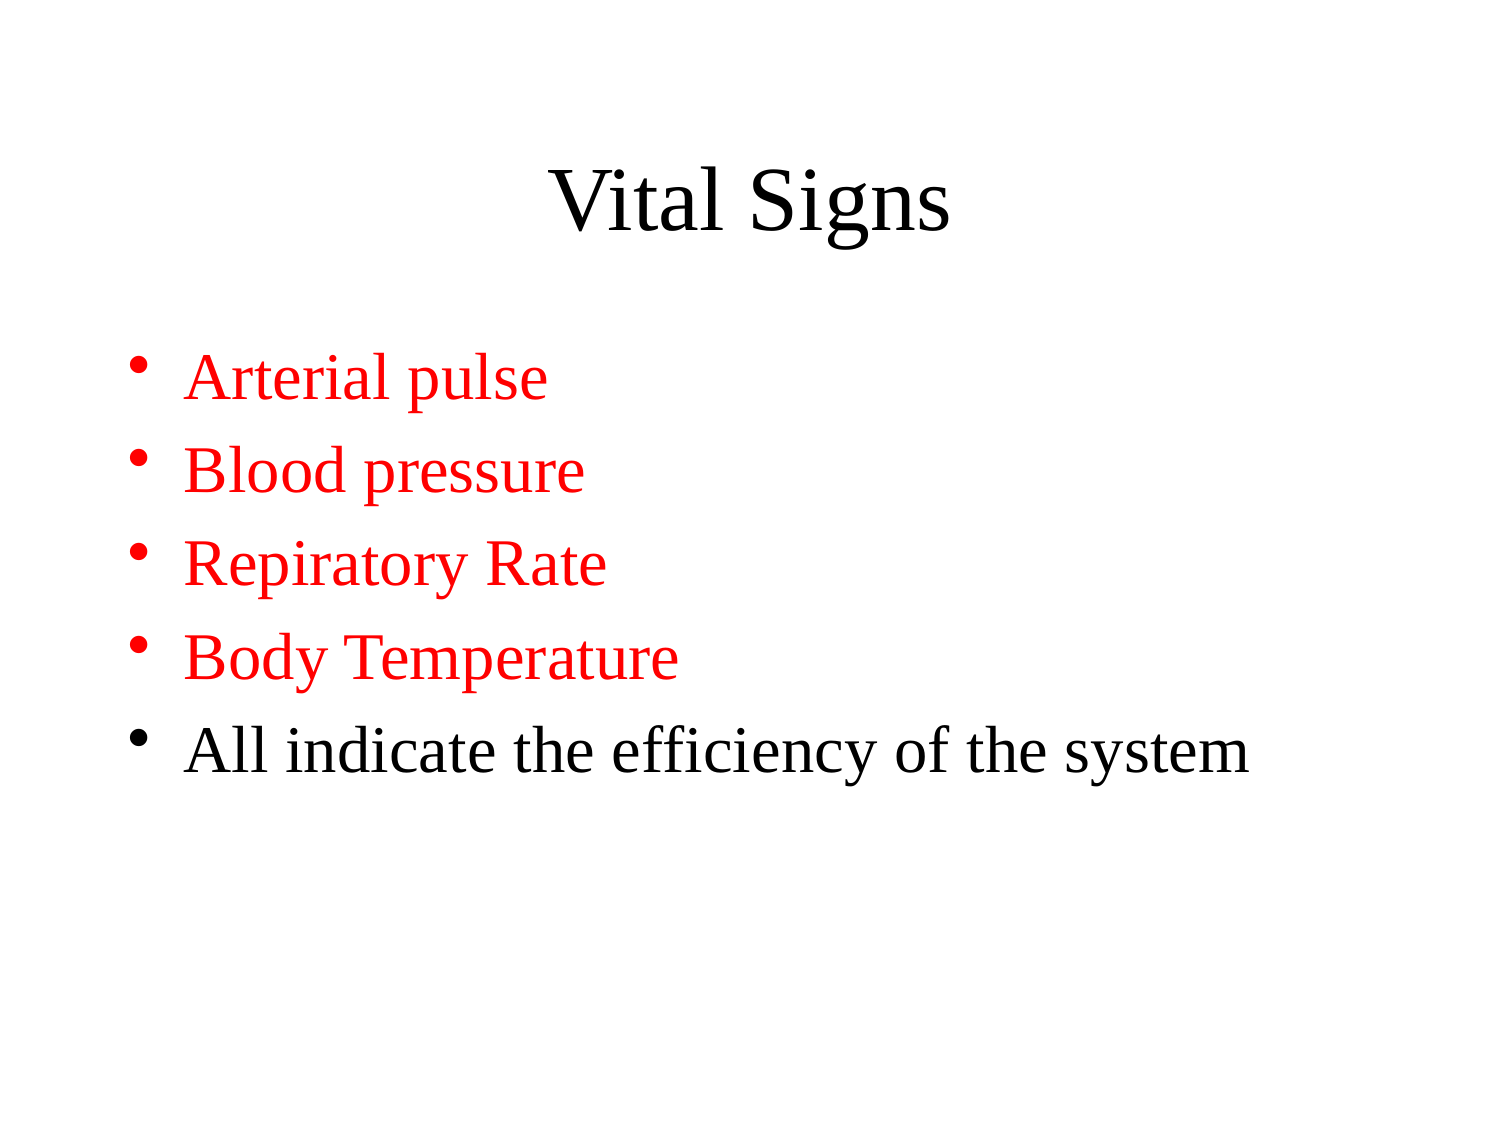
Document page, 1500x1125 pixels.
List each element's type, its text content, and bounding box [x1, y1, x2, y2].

title Vital Signs [112, 99, 1388, 288]
list Arterial pulse Blood pressure Repiratory Rate Body Temperature All indicate the efficiency of the system [112, 324, 1388, 1000]
